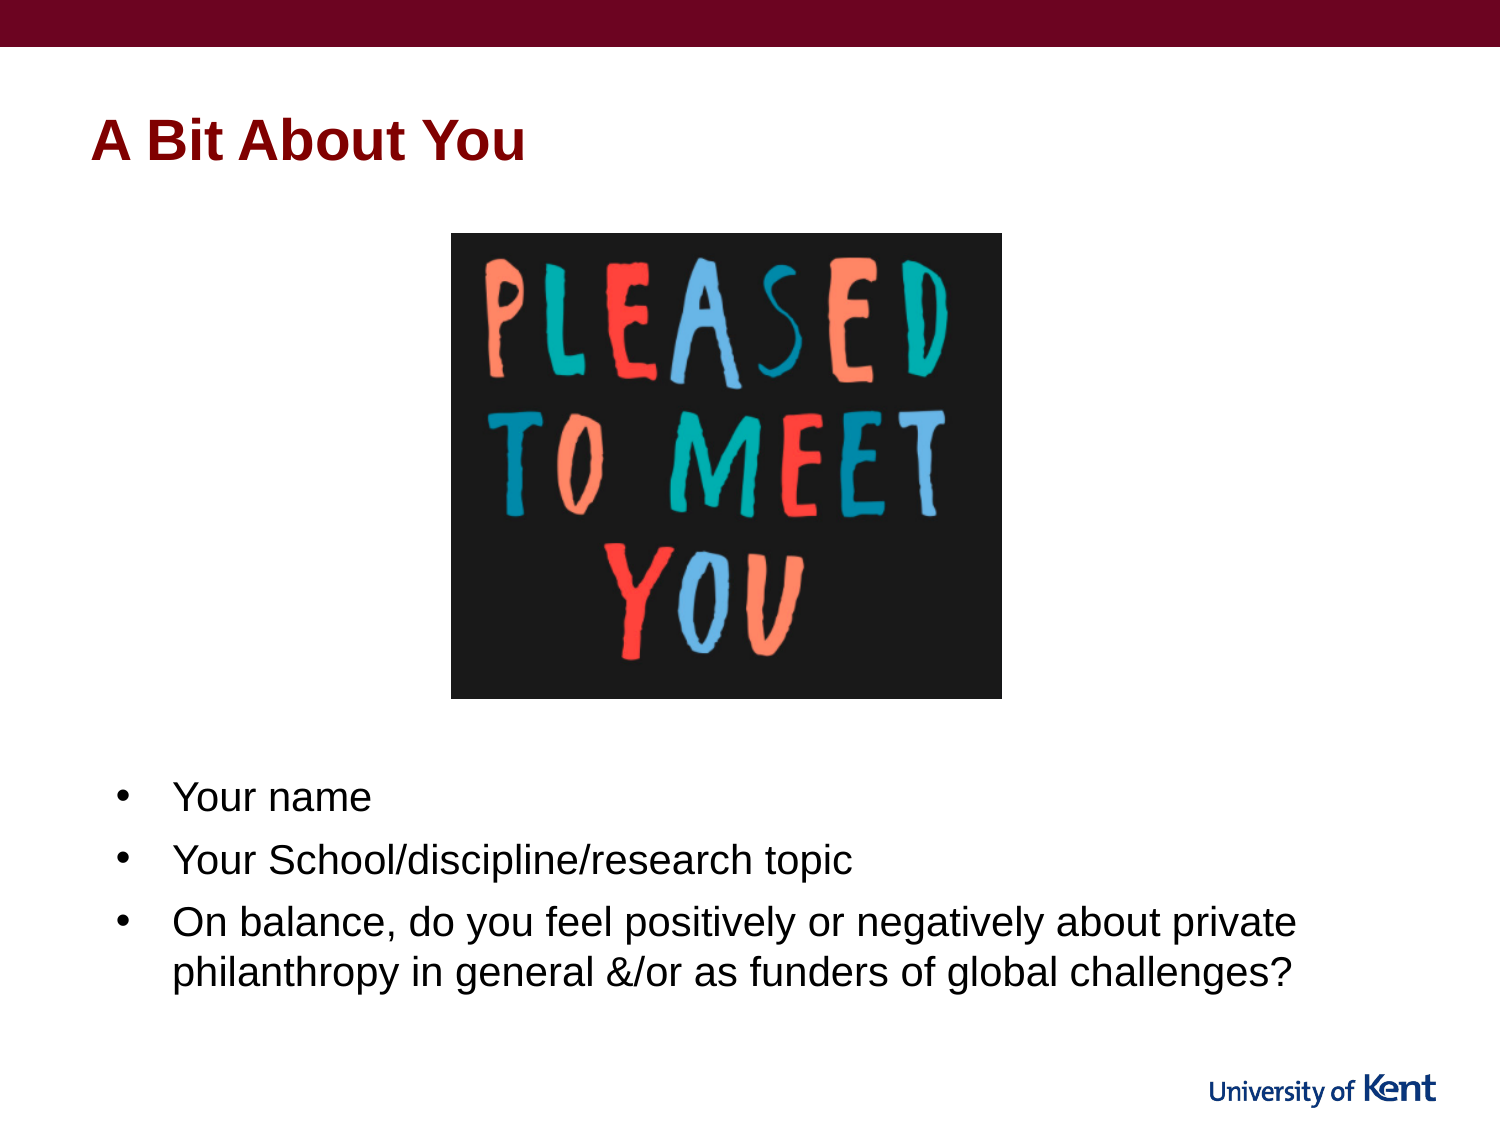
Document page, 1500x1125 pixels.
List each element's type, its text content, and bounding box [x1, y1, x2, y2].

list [394, 233, 1059, 700]
picture [1210, 1074, 1436, 1108]
text_box Your name Your School/discipline/research topic On balance, do you feel positively or negatively about private philanthropy in general &/or as funders of global challenges? [101, 762, 1451, 1003]
title A Bit About You [75, 90, 1436, 185]
